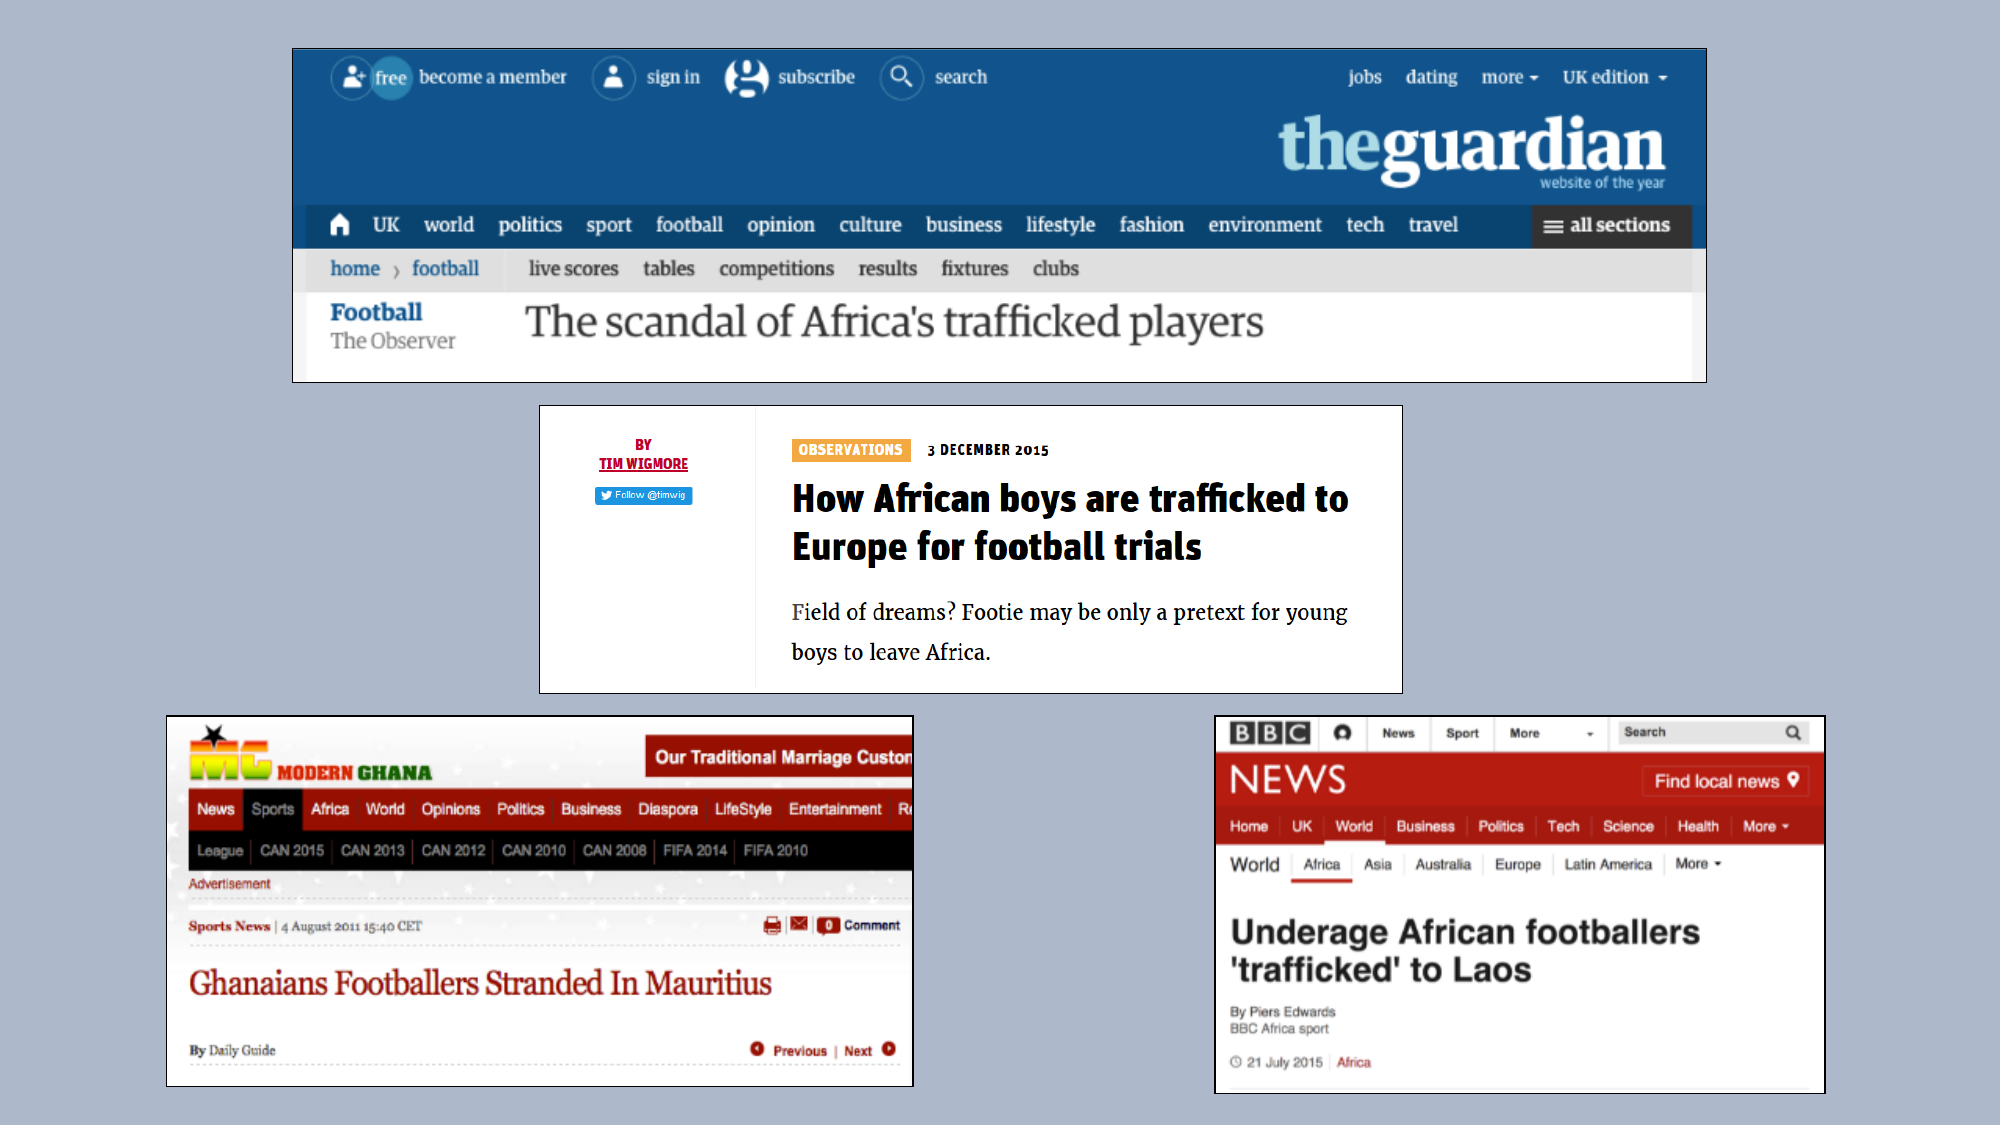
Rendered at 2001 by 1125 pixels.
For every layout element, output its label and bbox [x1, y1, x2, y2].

list [292, 48, 1707, 383]
picture [539, 405, 1403, 694]
picture [1215, 716, 1825, 1093]
picture [167, 716, 913, 1086]
